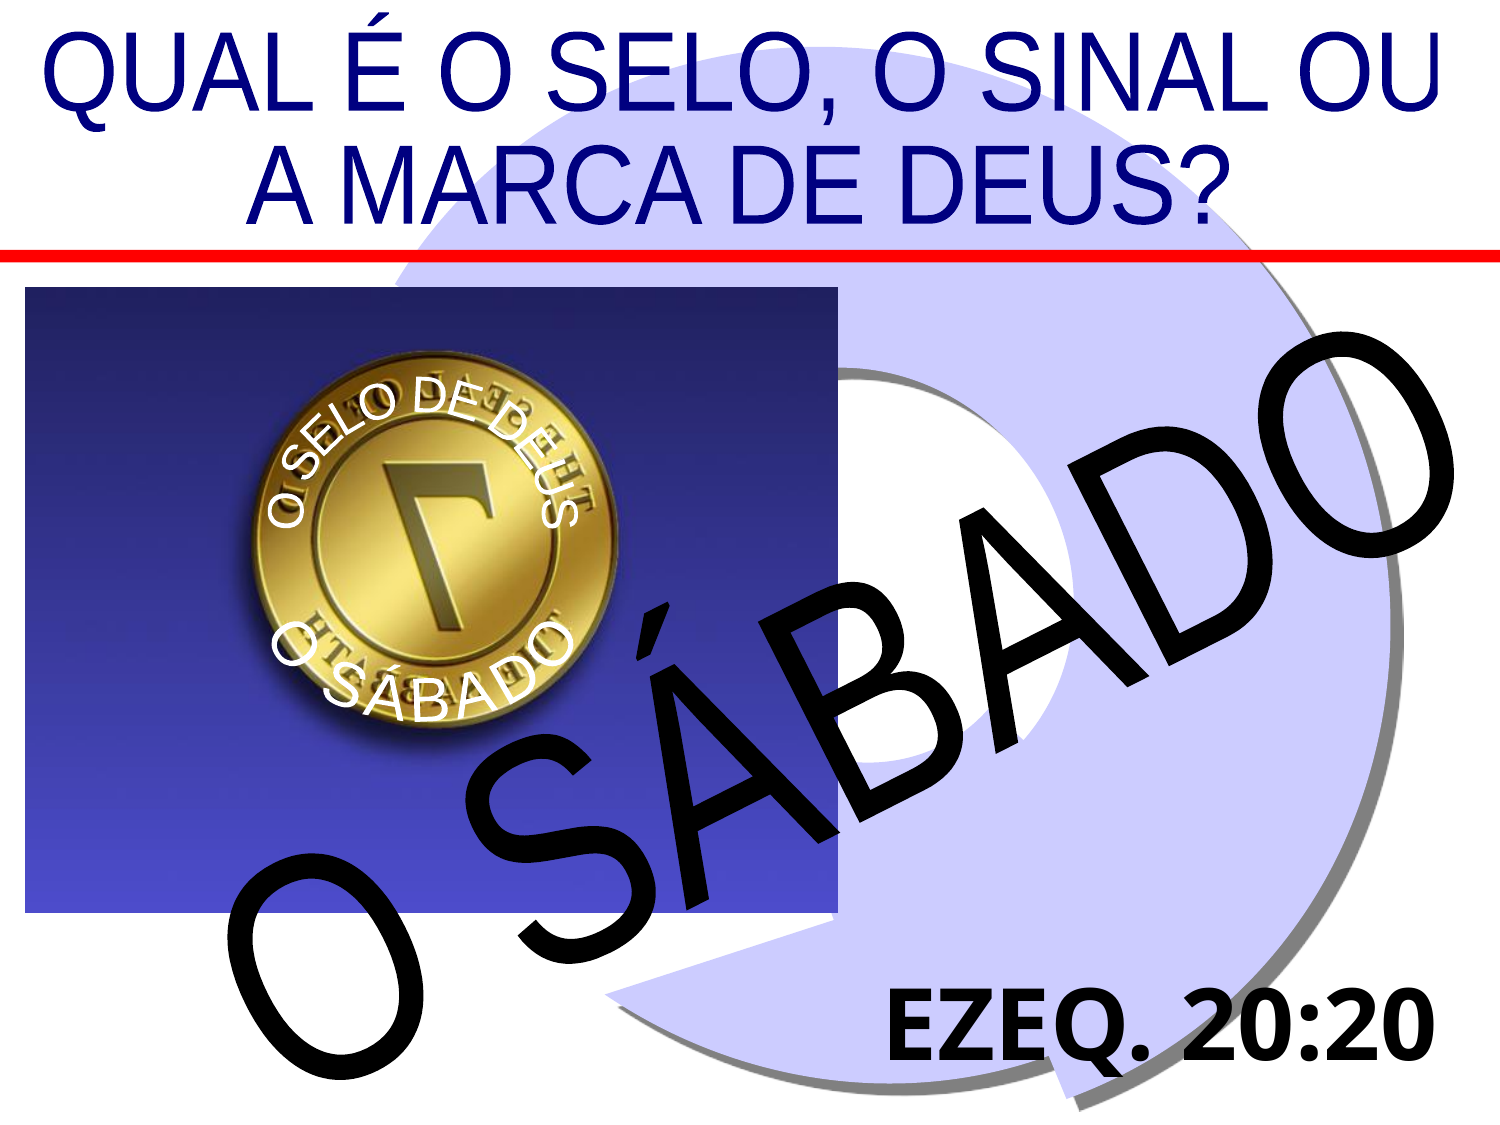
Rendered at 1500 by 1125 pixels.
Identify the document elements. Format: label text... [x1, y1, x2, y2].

text_box [0, 249, 1500, 263]
text_box EZEQ. 20:20 [866, 953, 1454, 1088]
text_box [24, 287, 838, 913]
text_box [418, 46, 1249, 249]
text_box [394, 263, 1391, 1083]
text_box [1061, 1088, 1095, 1100]
